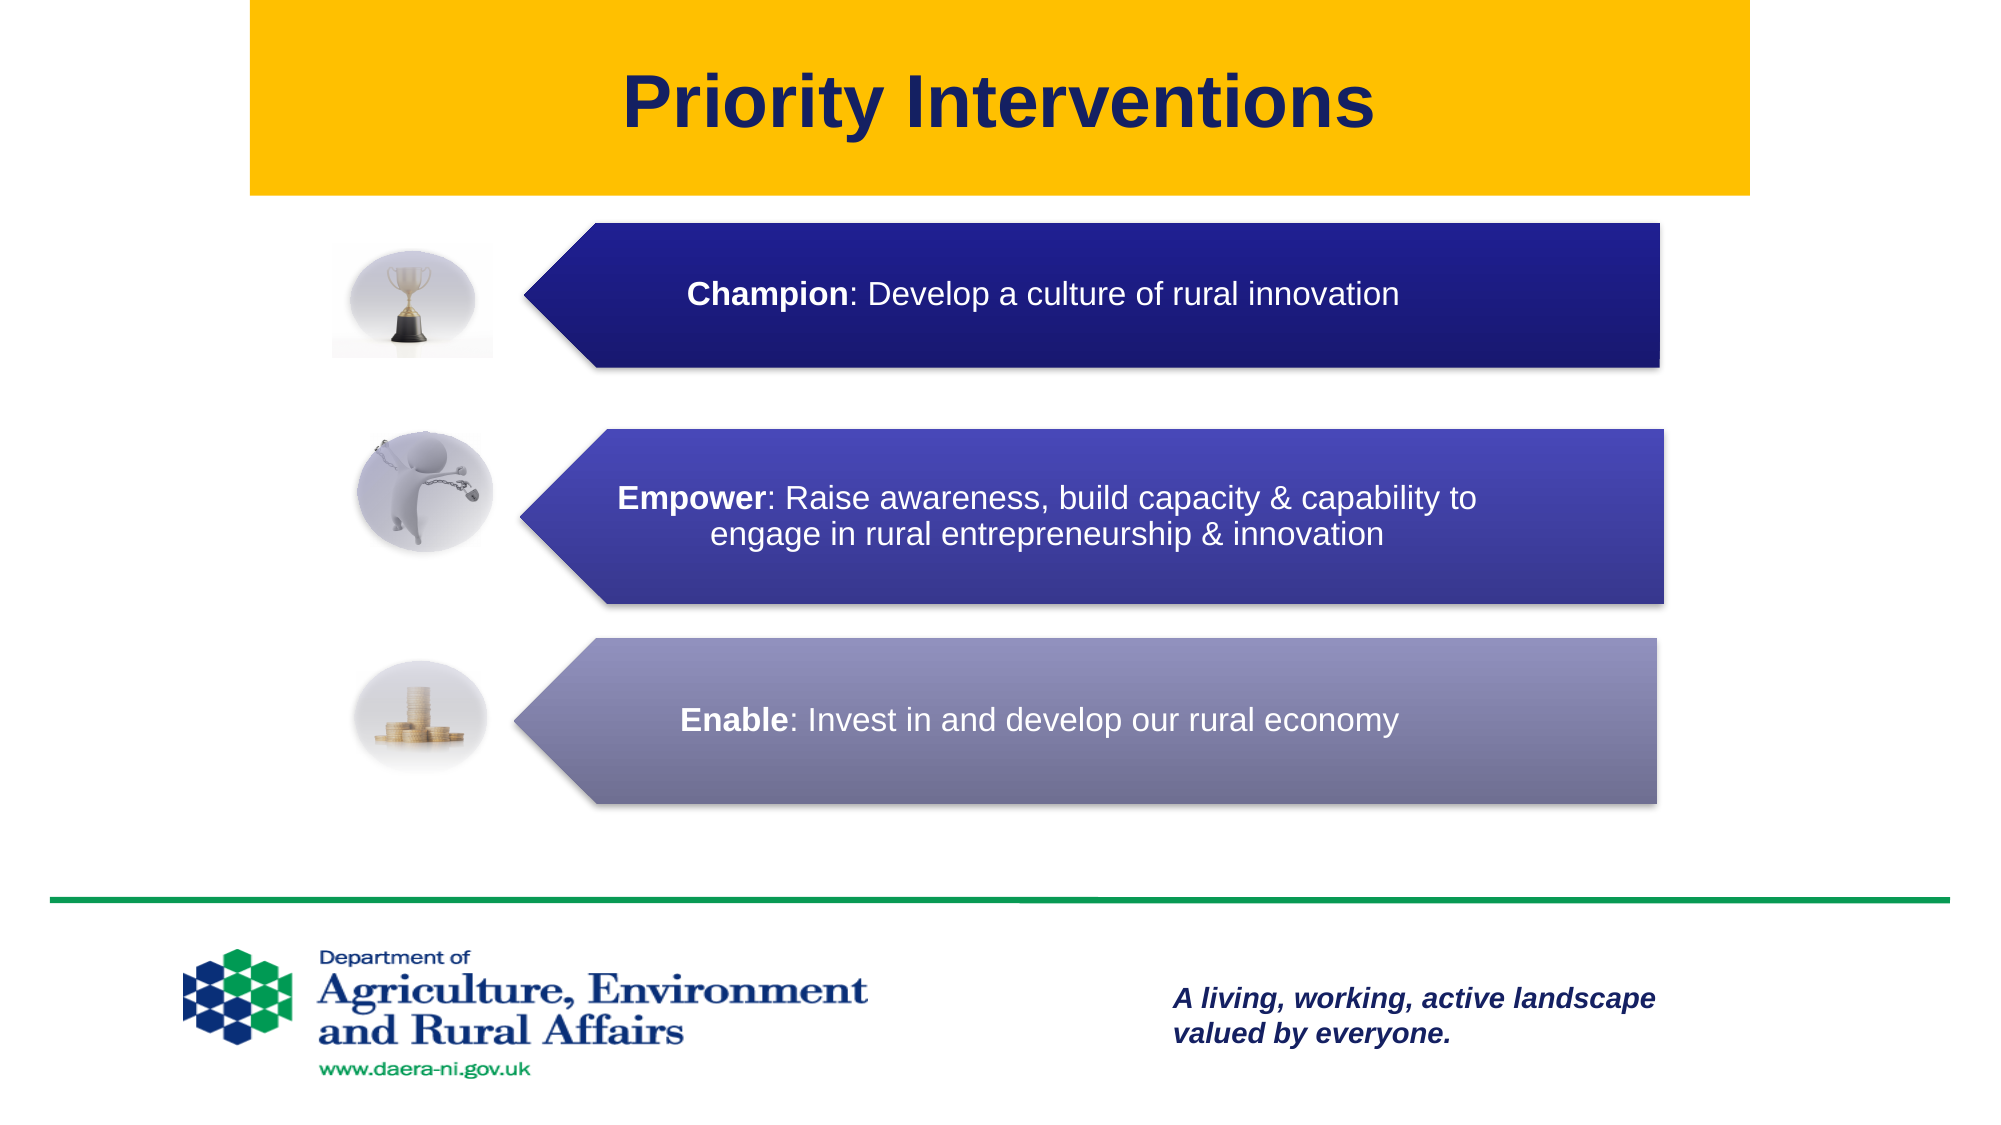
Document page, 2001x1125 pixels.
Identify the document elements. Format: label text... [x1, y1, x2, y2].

text_box Priority Interventions [249, 0, 1750, 144]
picture [183, 949, 868, 1079]
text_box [225, 144, 1840, 836]
